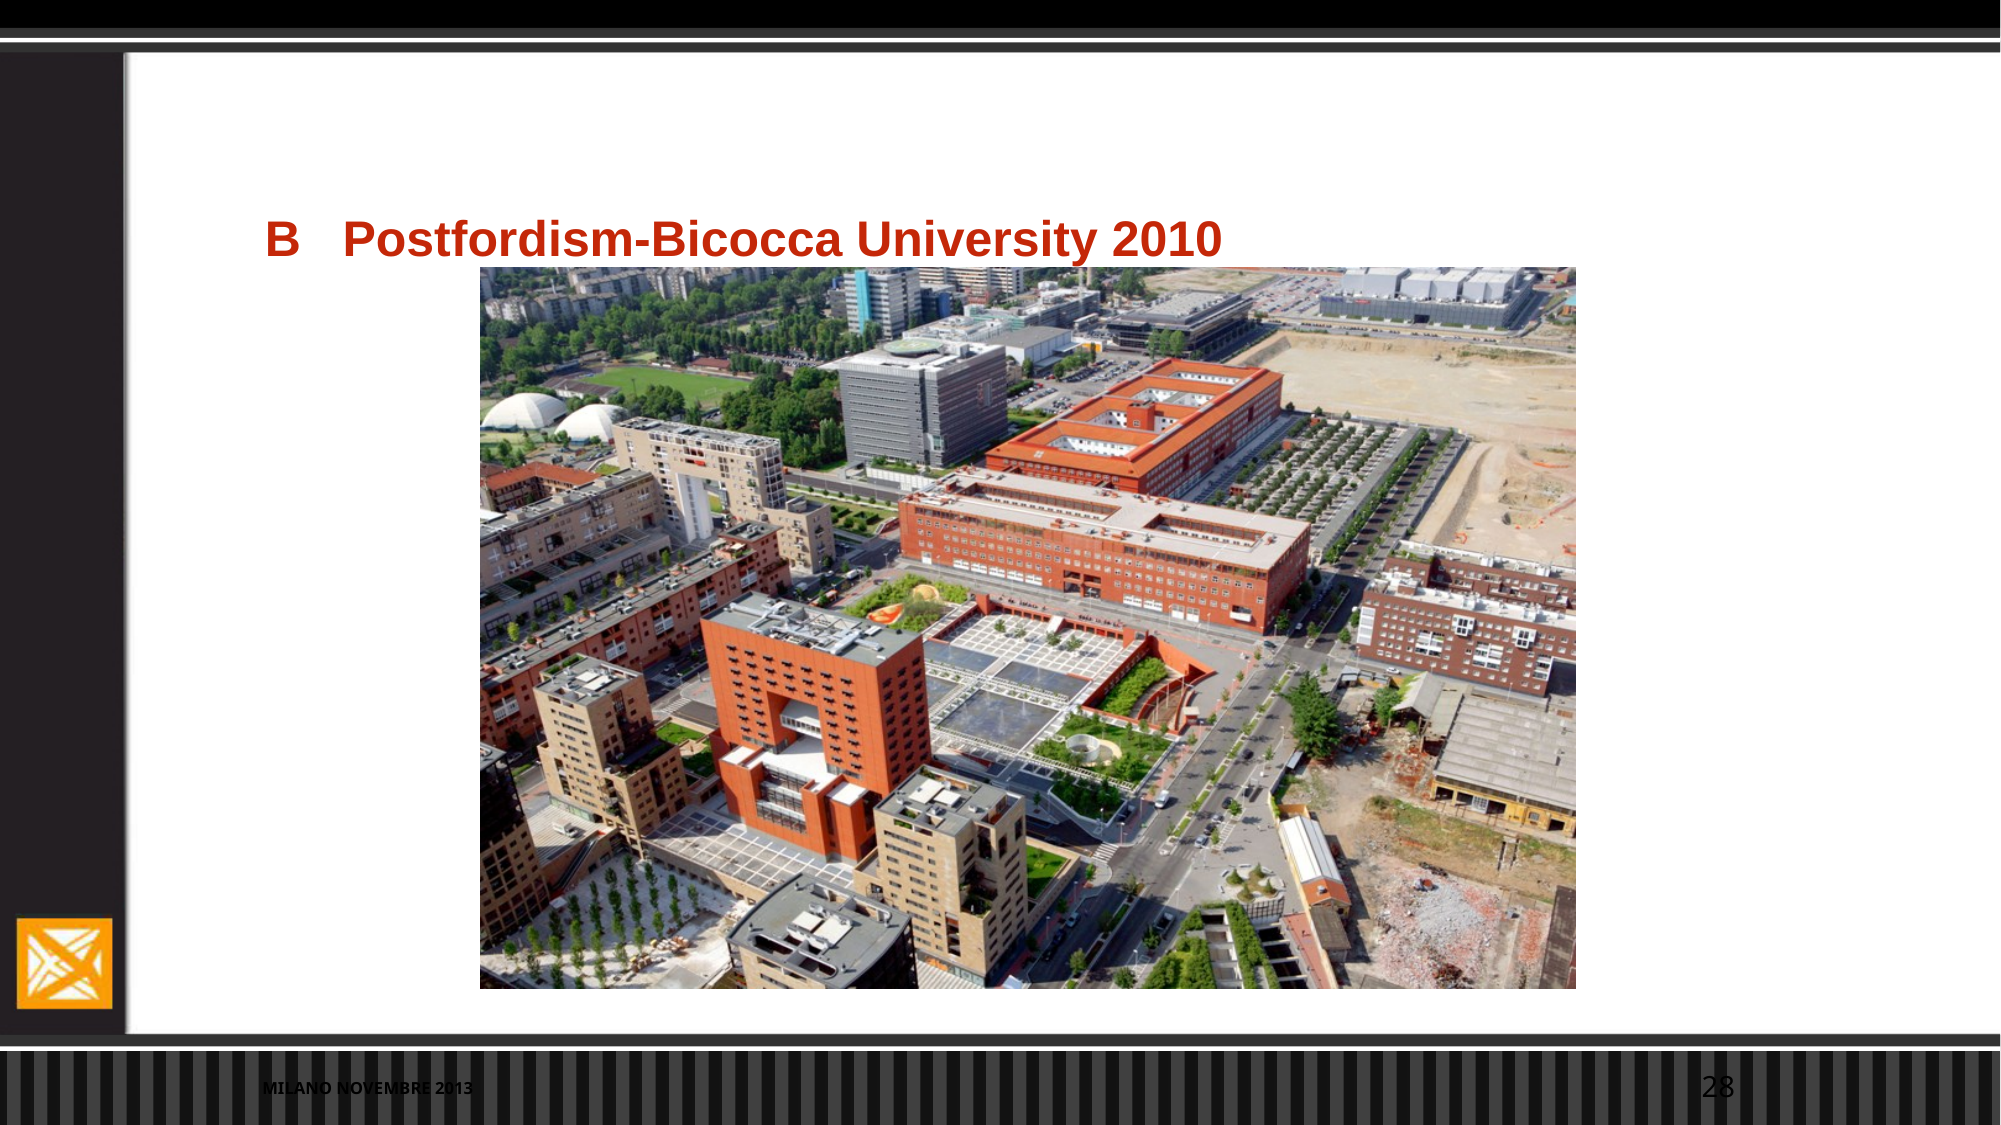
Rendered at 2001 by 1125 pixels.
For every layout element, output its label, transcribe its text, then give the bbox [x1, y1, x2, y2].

slide_number 28 [1596, 1069, 1751, 1107]
picture [0, 53, 2001, 1034]
title B Postfordism-Bicocca University 2010 [249, 99, 1751, 275]
footer Milano novembre 2013 [247, 1069, 1243, 1107]
